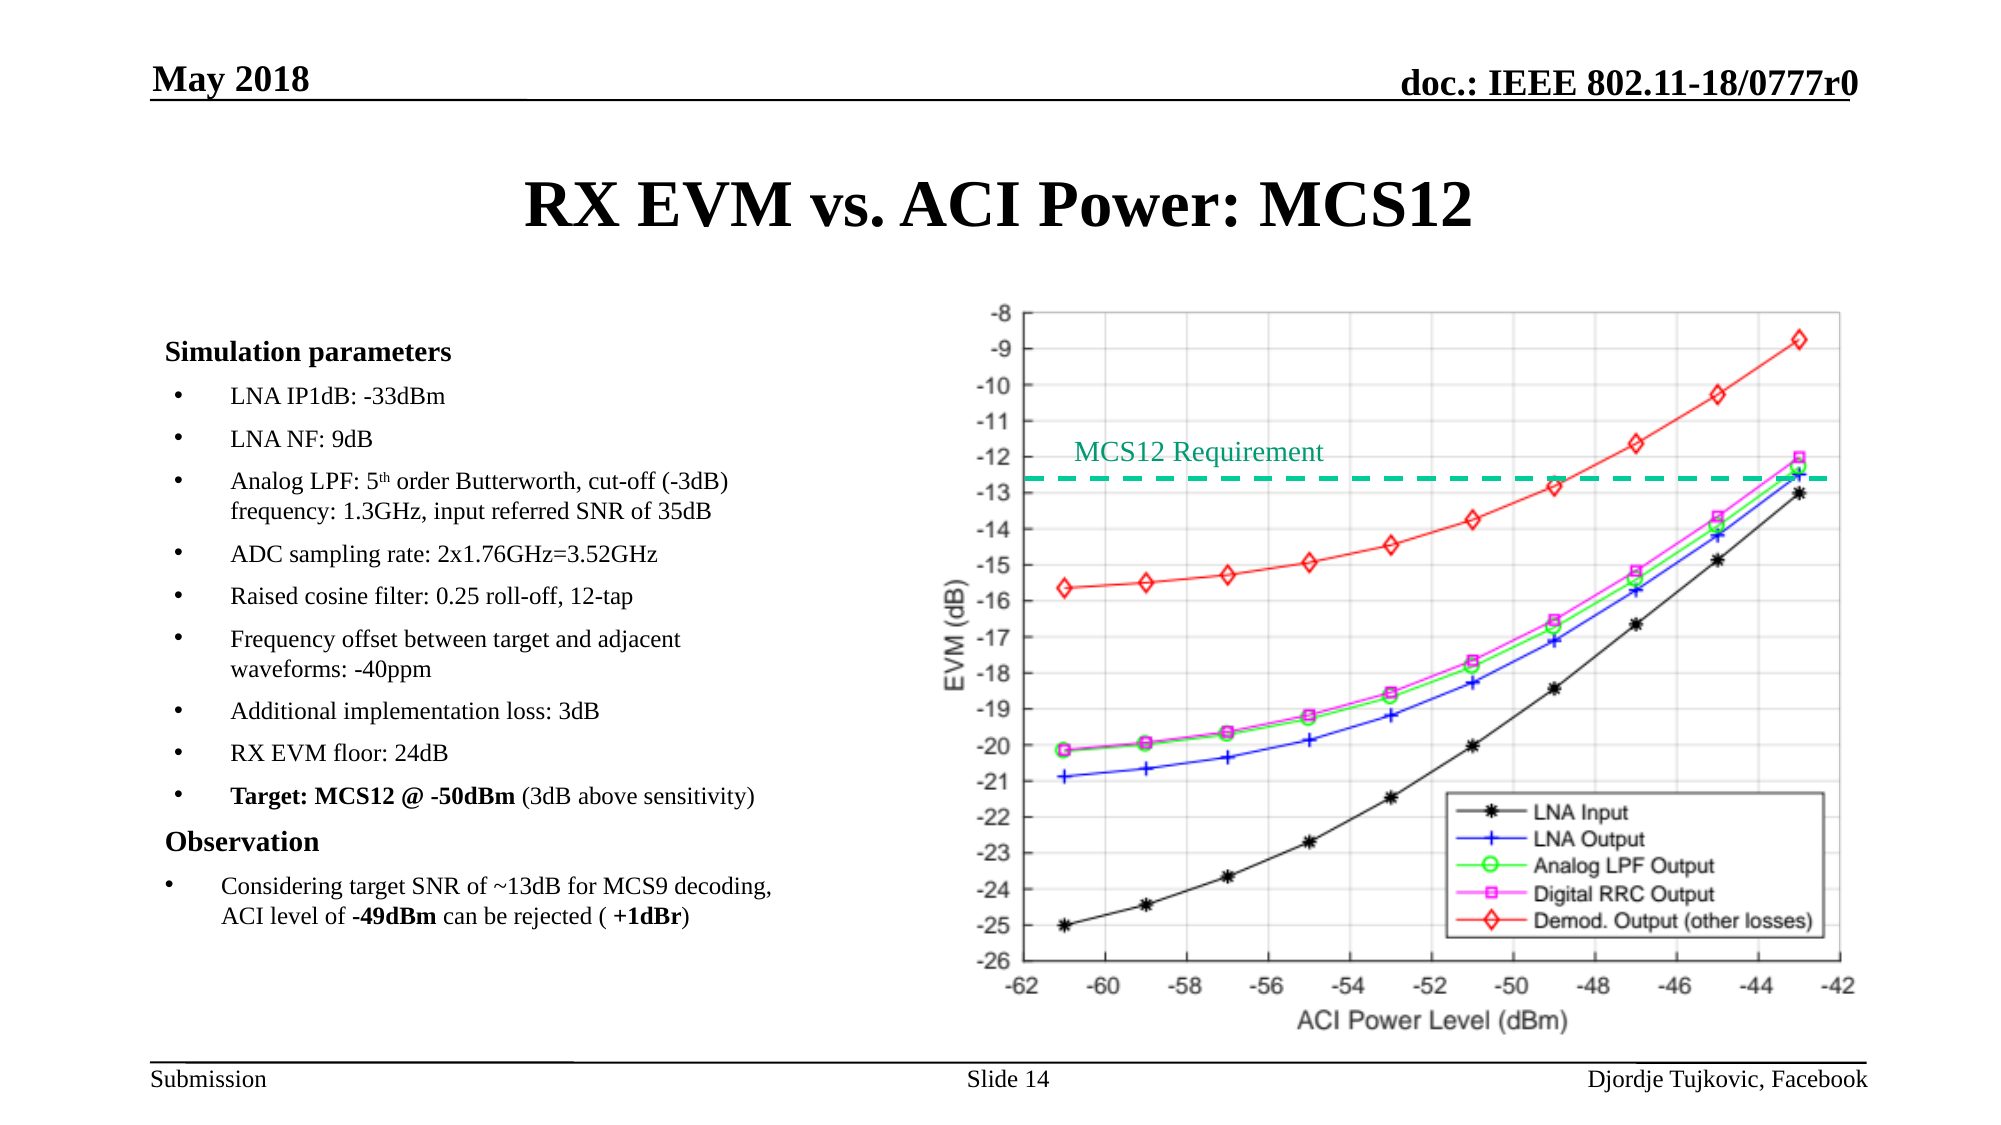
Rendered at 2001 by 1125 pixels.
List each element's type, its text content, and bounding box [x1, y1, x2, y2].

title RX EVM vs. ACI Power: MCS12 [149, 112, 1850, 288]
slide_number Slide 14 [950, 1061, 1067, 1123]
picture [887, 254, 1938, 1046]
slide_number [152, 54, 563, 100]
footer Djordje Tujkovic, Facebook [1171, 1061, 1869, 1093]
text_box Simulation parameters LNA IP1dB: -33dBm LNA NF: 9dB Analog LPF: 5th order Butterworth, cut-off (-3dB) frequency: 1.3GHz, input referred SNR of 35dB ADC sampling rate: 2x1.76GHz=3.52GHz Raised cosine filter: 0.25 roll-off, 12-tap Frequency offset between target and adjacent waveforms: -40ppm Additional implementation loss: 3dB RX EVM floor: 24dB Target: MCS12 @ -50dBm (3dB above sensitivity) Observation Considering target SNR of ~13dB for MCS9 decoding, ACI level of -49dBm can be rejected ( +1dBr) [150, 324, 800, 975]
